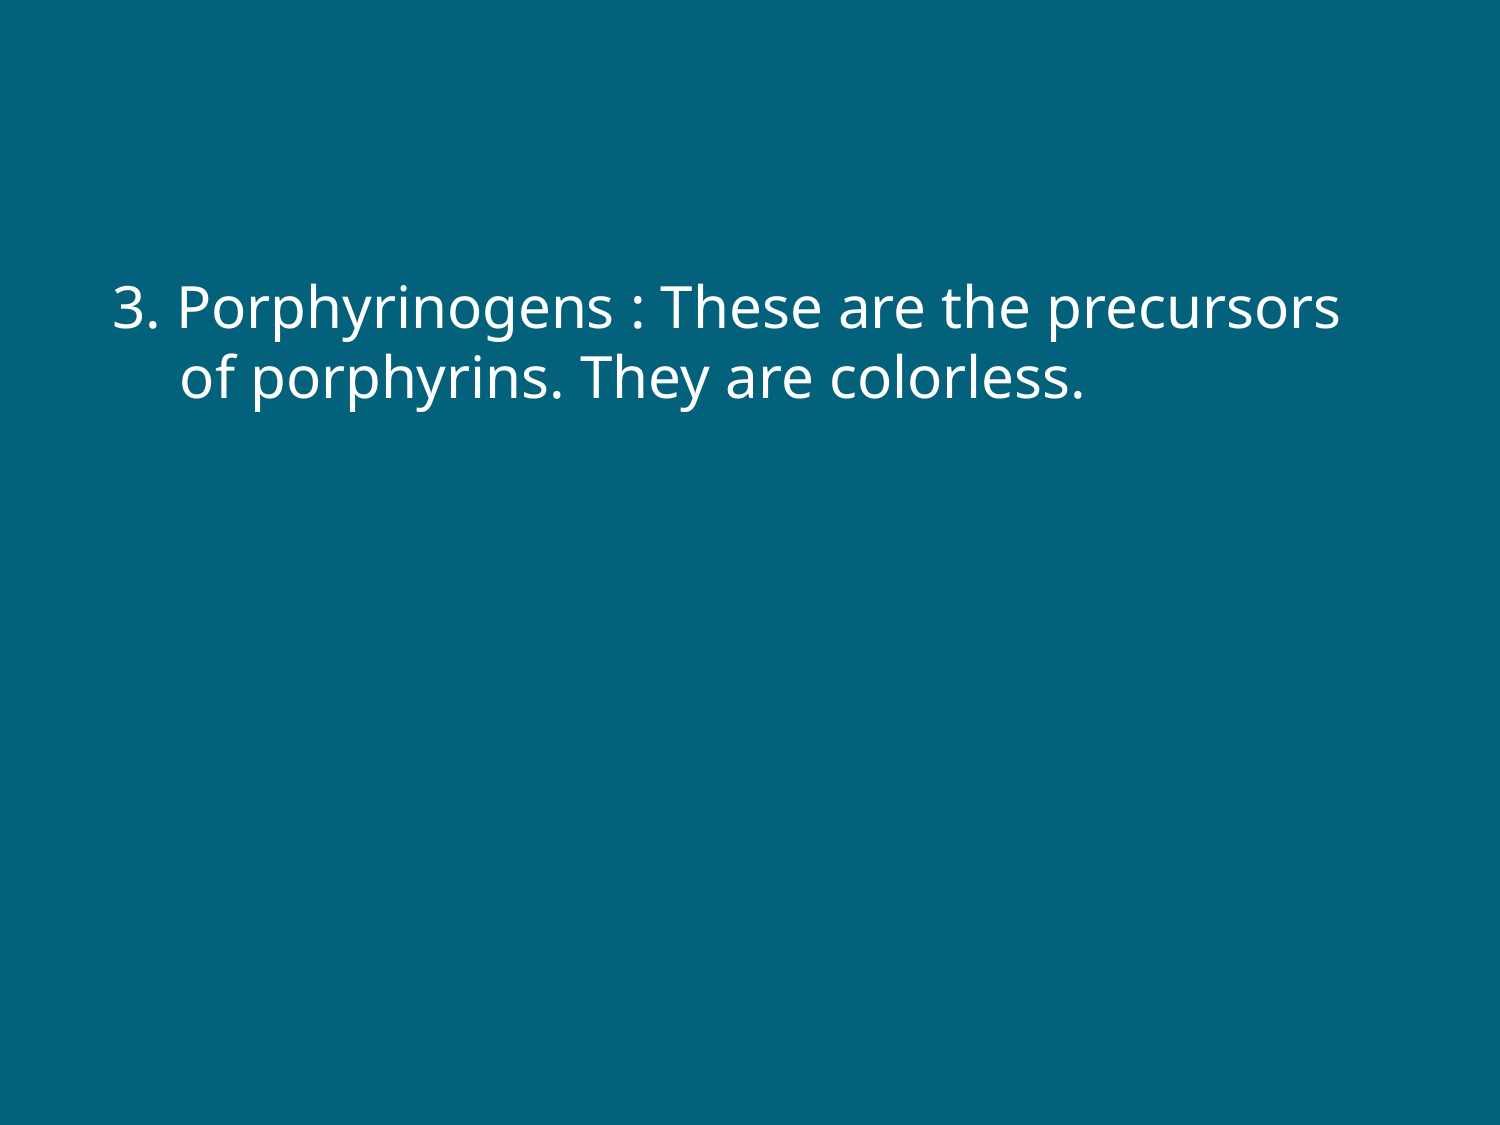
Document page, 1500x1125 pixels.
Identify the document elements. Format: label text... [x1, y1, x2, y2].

list 3. Porphyrinogens : These are the precursors of porphyrins. They are colorless. [75, 262, 1425, 1035]
